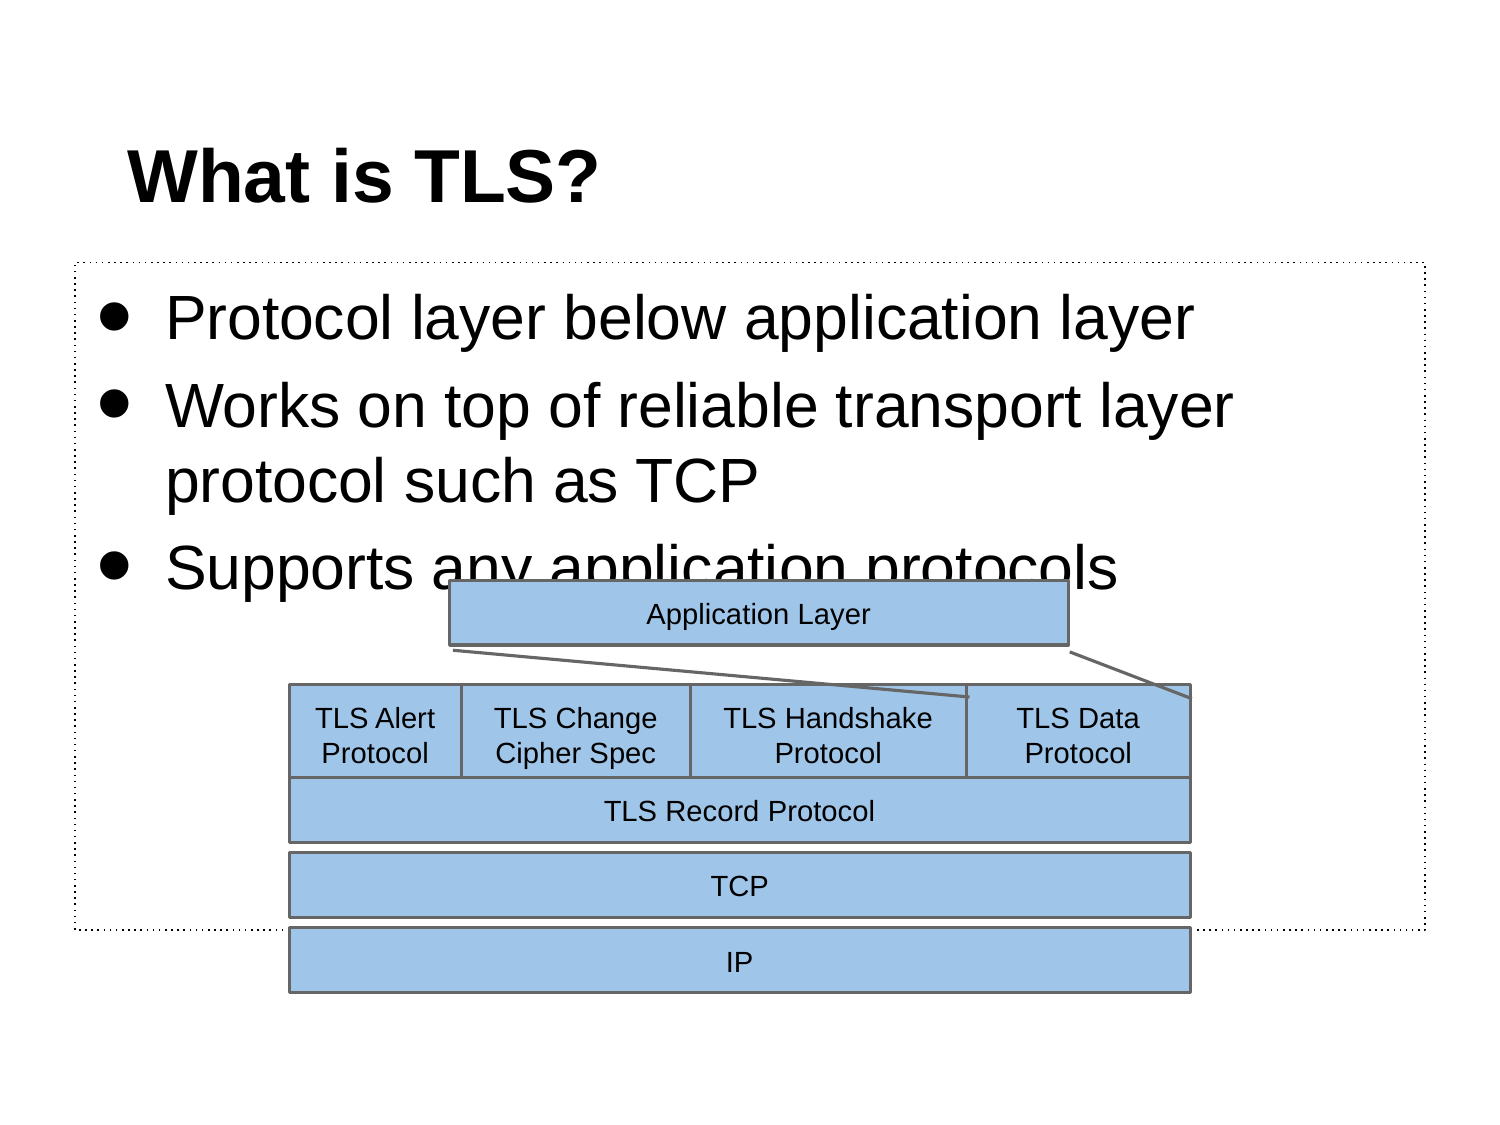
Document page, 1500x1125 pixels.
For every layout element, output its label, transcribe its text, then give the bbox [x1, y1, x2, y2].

text_box TLS Data Protocol [966, 684, 1191, 777]
text_box TCP [289, 852, 1191, 918]
title What is TLS? [75, 14, 1425, 233]
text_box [1069, 651, 1193, 699]
text_box TLS Handshake Protocol [690, 706, 966, 777]
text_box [452, 649, 970, 698]
text_box TLS Alert Protocol [289, 684, 461, 777]
text_box IP [289, 927, 1191, 993]
text_box TLS Record Protocol [289, 777, 1191, 843]
list Protocol layer below application layer Works on top of reliable transport layer protocol such as TCP Supports any application protocols [75, 262, 1425, 931]
text_box Application Layer [449, 580, 1069, 646]
text_box TLS Change Cipher Spec [461, 706, 690, 777]
